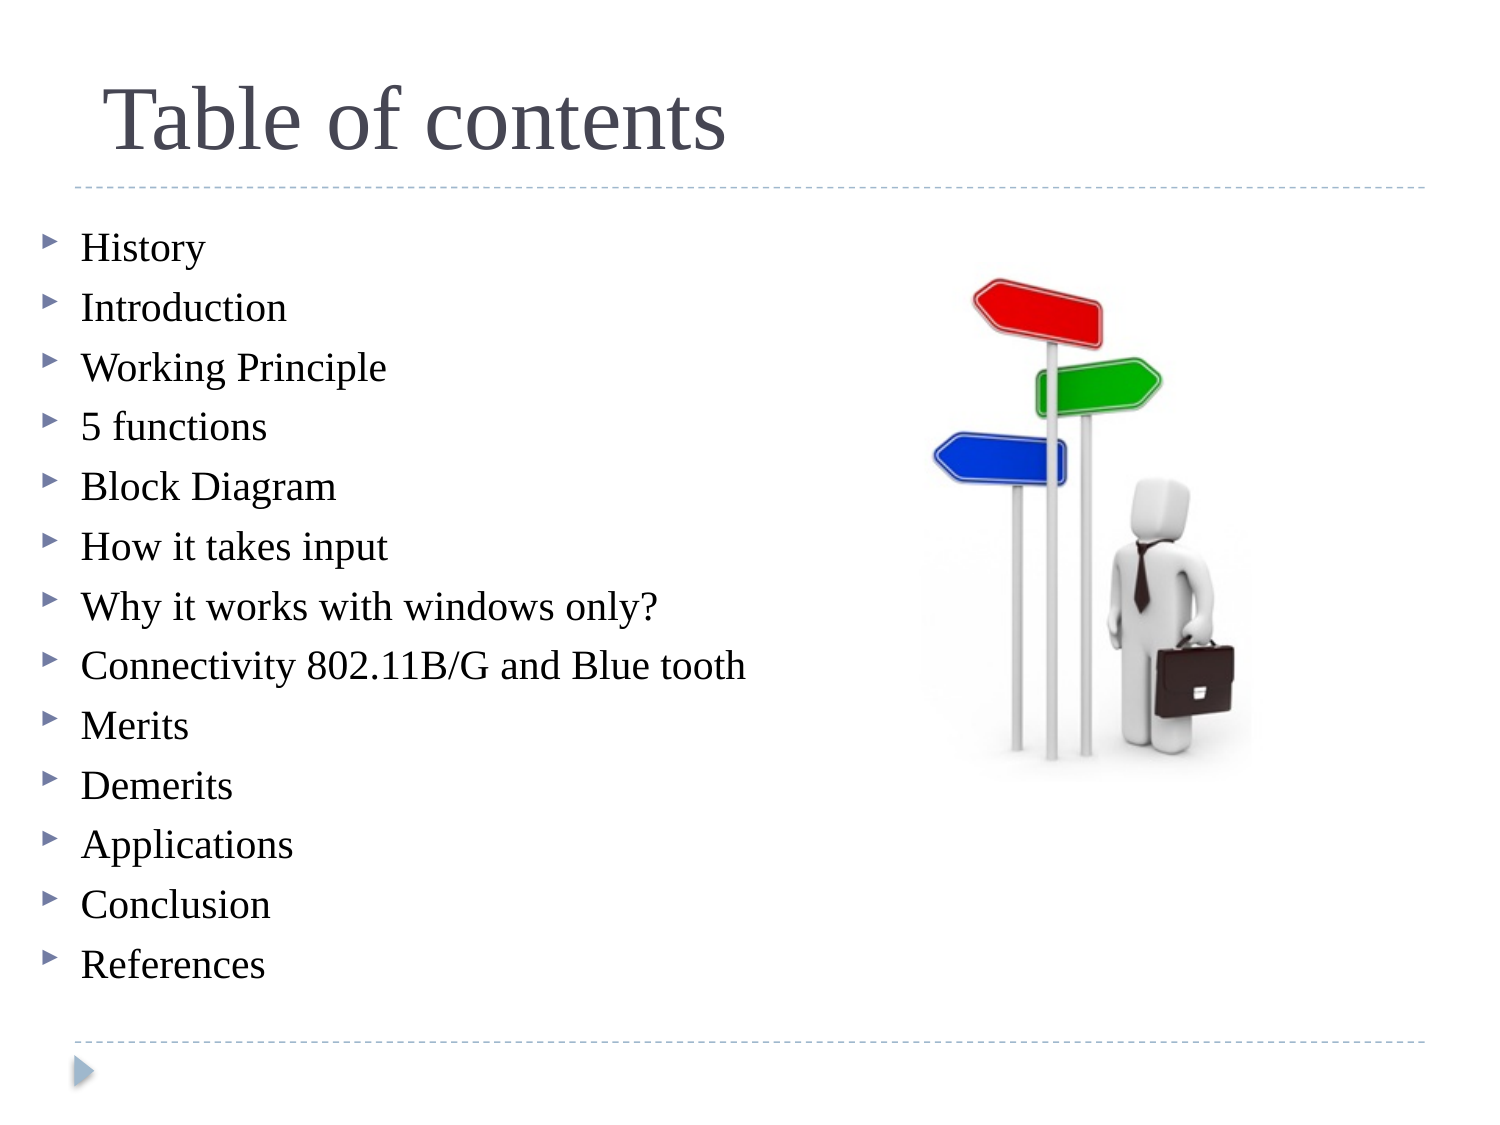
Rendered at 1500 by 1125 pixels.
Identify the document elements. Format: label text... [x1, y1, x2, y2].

list History Introduction Working Principle 5 functions Block Diagram How it takes input Why it works with windows only? Connectivity 802.11B/G and Blue tooth Merits Demerits Applications Conclusion References [24, 212, 938, 1001]
title Table of contents [87, 49, 1438, 176]
picture [824, 262, 1344, 782]
